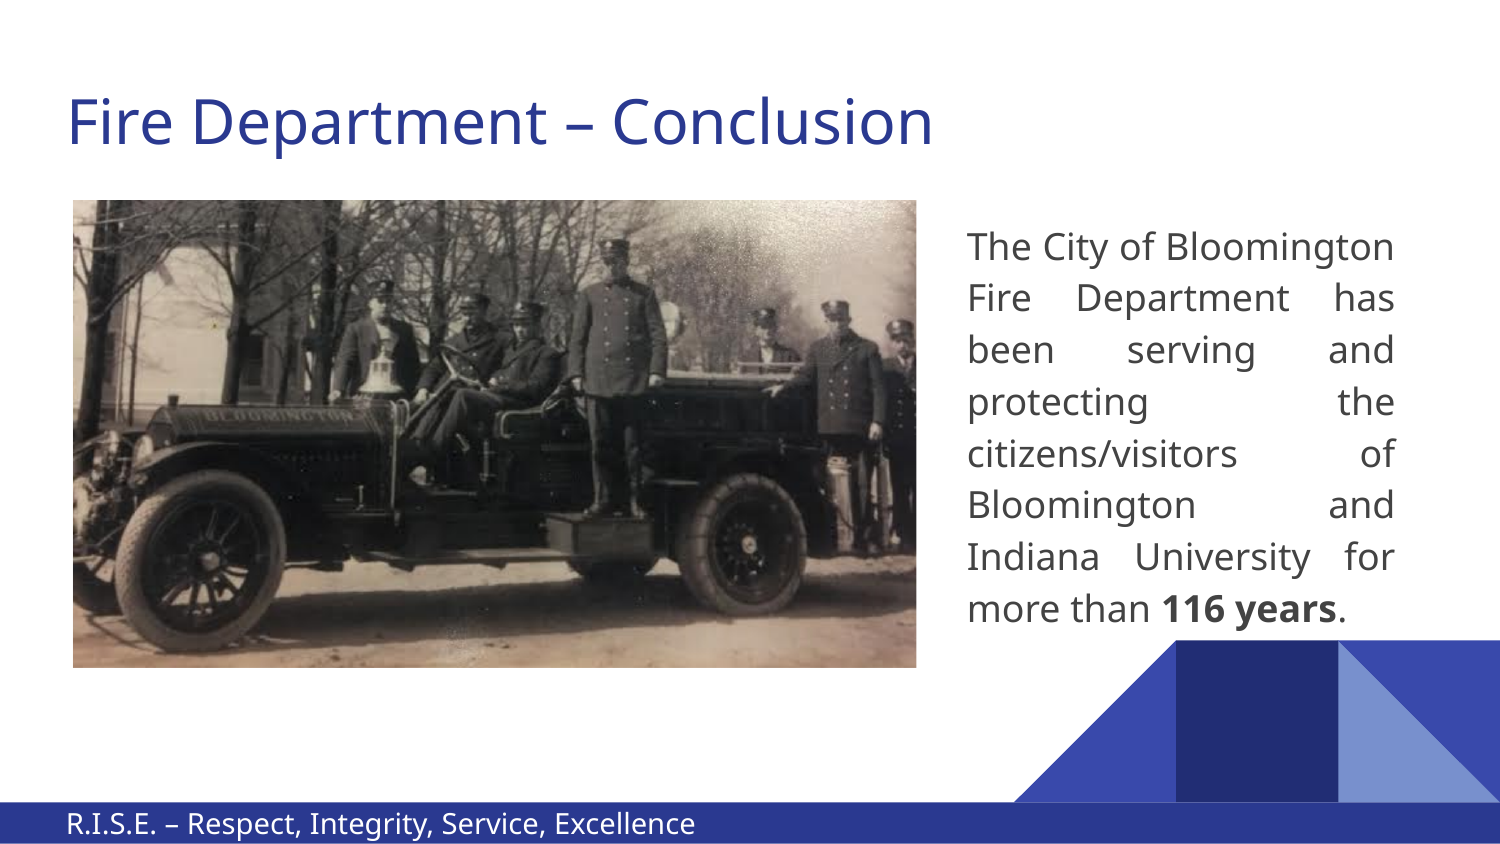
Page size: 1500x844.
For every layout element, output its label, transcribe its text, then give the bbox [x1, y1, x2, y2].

list The City of Bloomington Fire Department has been serving and protecting the citizens/visitors of Bloomington and Indiana University for more than 116 years. [951, 200, 1411, 749]
title Fire Department – Conclusion [51, 67, 255, 167]
picture [74, 12, 917, 844]
title Fire Department – Conclusion [733, 67, 1449, 167]
